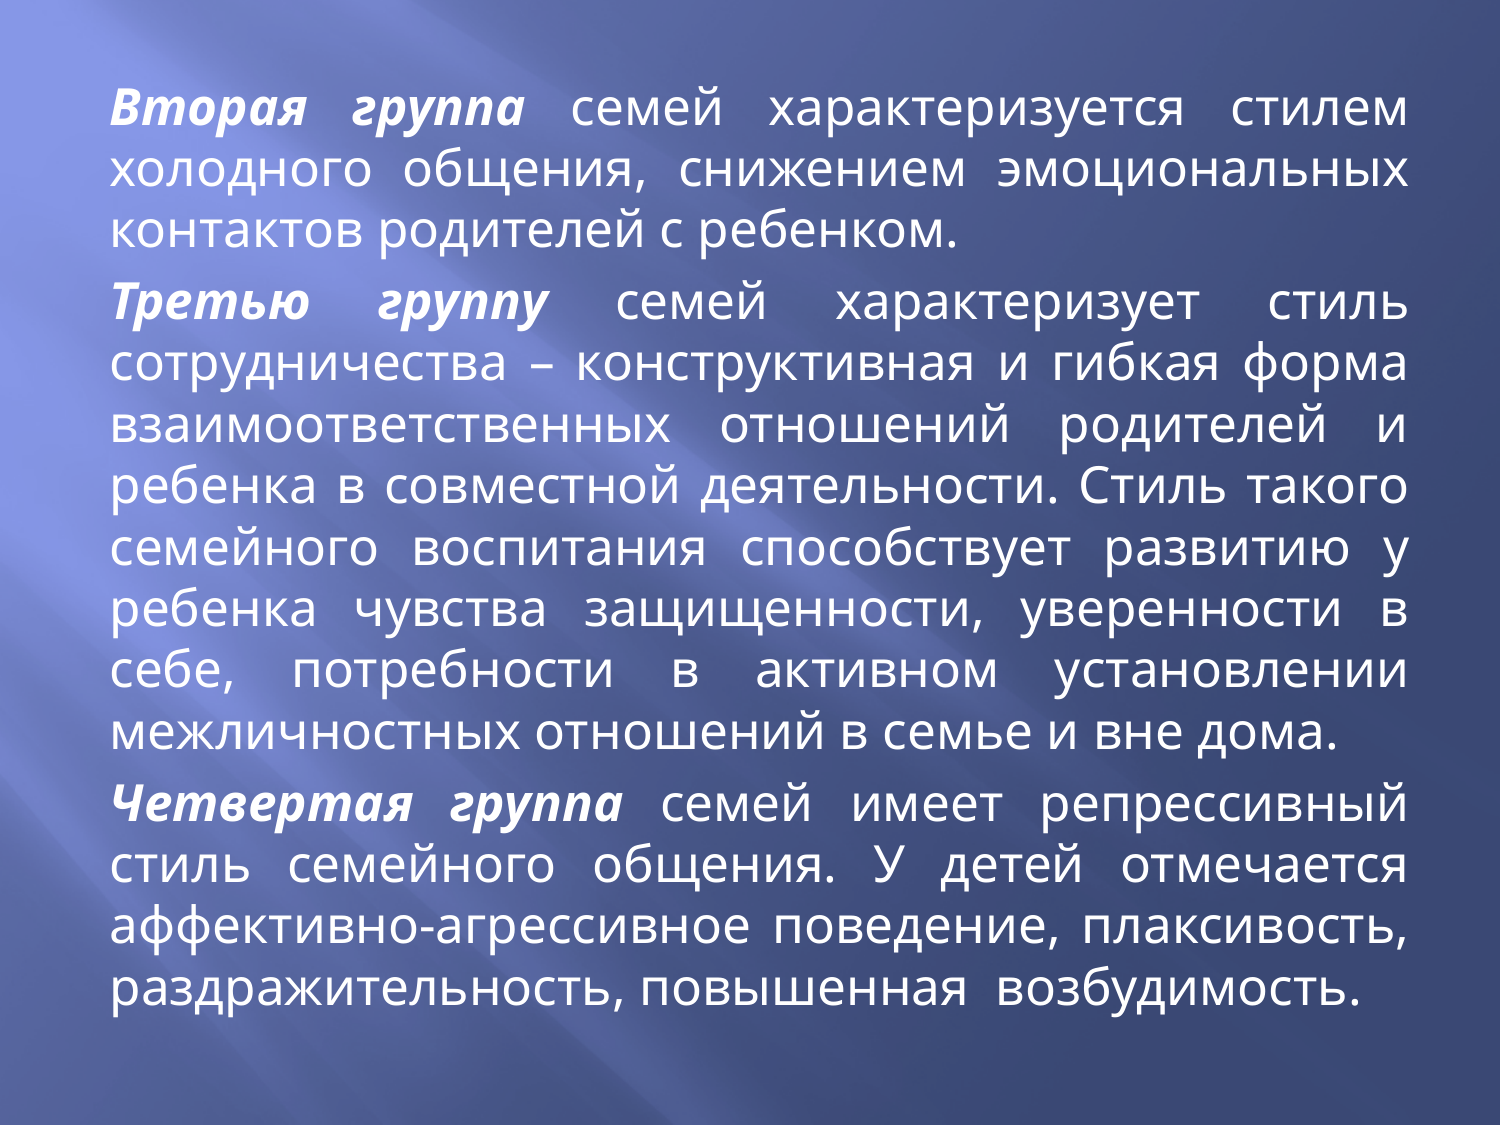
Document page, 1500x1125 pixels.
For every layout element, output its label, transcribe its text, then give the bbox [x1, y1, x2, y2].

list Вторая группа семей характеризуется стилем холодного общения, снижением эмоциональных контактов родителей с ребенком. Третью группу семей характеризует стиль сотрудничества – конструктивная и гибкая форма взаимоответственных отношений родителей и ребенка в совместной деятельности. Стиль такого семейного воспитания способствует развитию у ребенка чувства защищенности, уверенности в себе, потребности в активном установлении межличностных отношений в семье и вне дома. Четвертая группа семей имеет репрессивный стиль семейного общения. У детей отмечается аффективно-агрессивное поведение, плаксивость, раздражительность, повышенная возбудимость. [75, 66, 1425, 1125]
